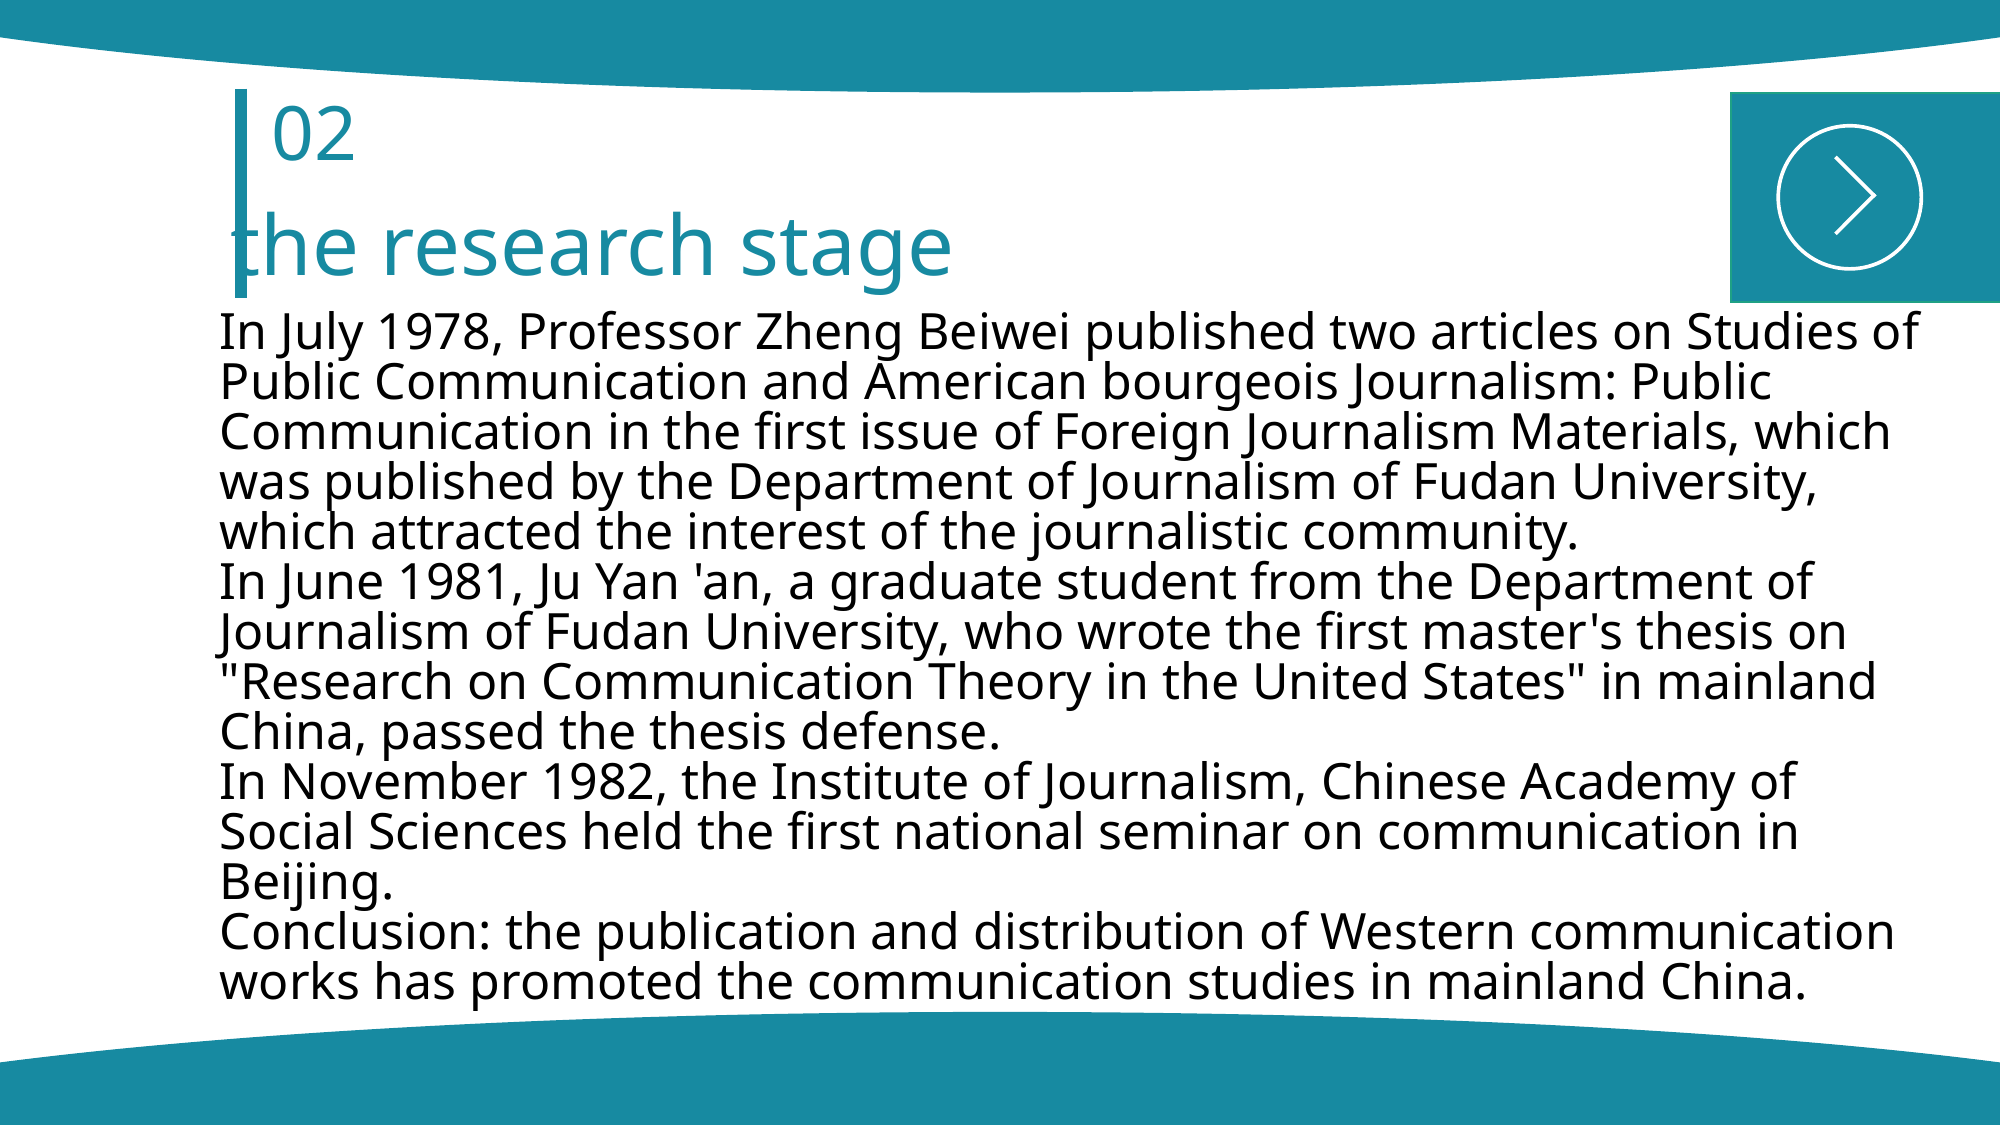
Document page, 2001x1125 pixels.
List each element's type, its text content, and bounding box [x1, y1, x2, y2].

text_box [1730, 92, 2000, 303]
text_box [1778, 125, 1922, 269]
text_box the research stage [216, 184, 993, 300]
text_box [0, 0, 2000, 94]
text_box [0, 1018, 2000, 1125]
text_box 02 [257, 78, 373, 184]
text_box In July 1978, Professor Zheng Beiwei published two articles on Studies of Public Communication and American bourgeois Journalism: Public Communication in the first issue of Foreign Journalism Materials, which was published by the Department of Journalism of Fudan University, which attracted the interest of the journalistic community. In June 1981, Ju Yan 'an, a graduate student from the Department of Journalism of Fudan University, who wrote the first master's thesis on "Research on Communication Theory in the United States" in mainland China, passed the thesis defense. In November 1982, the Institute of Journalism, Chinese Academy of Social Sciences held the first national seminar on communication in Beijing. Conclusion: the publication and distribution of Western communication works has promoted the communication studies in mainland China. [205, 302, 1952, 1018]
